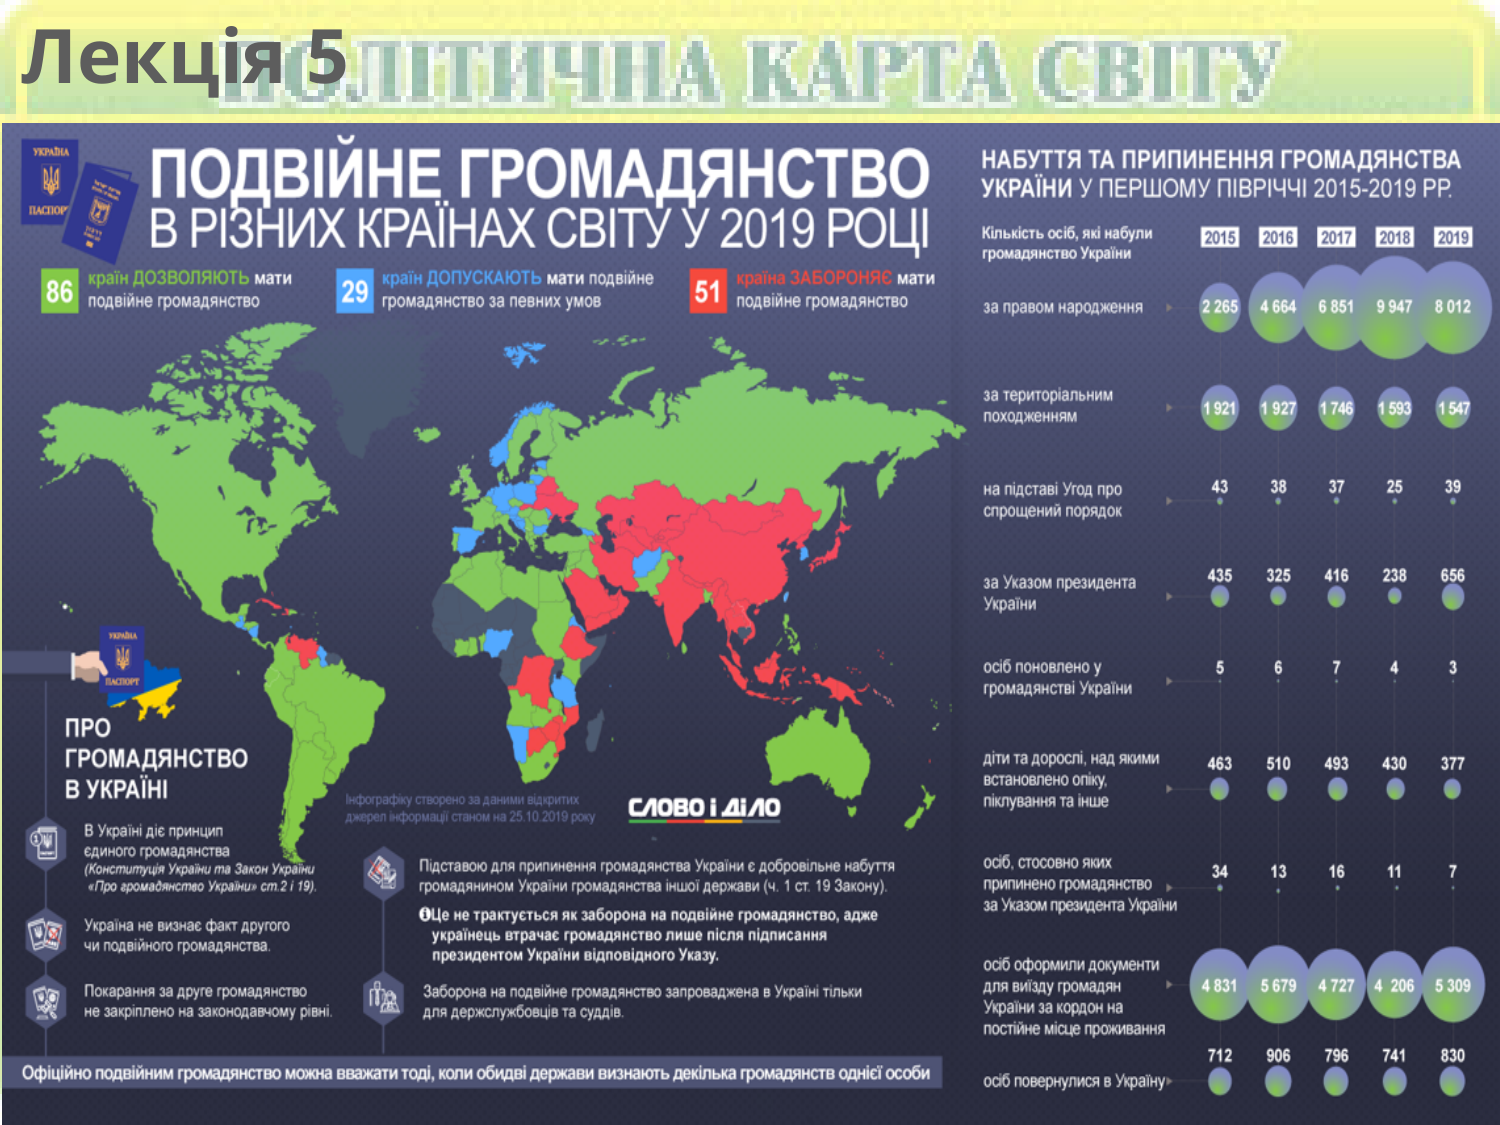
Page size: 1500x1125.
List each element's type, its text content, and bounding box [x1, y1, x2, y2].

picture [2, 123, 1500, 1125]
text_box Лекція 5 [0, 1, 372, 107]
